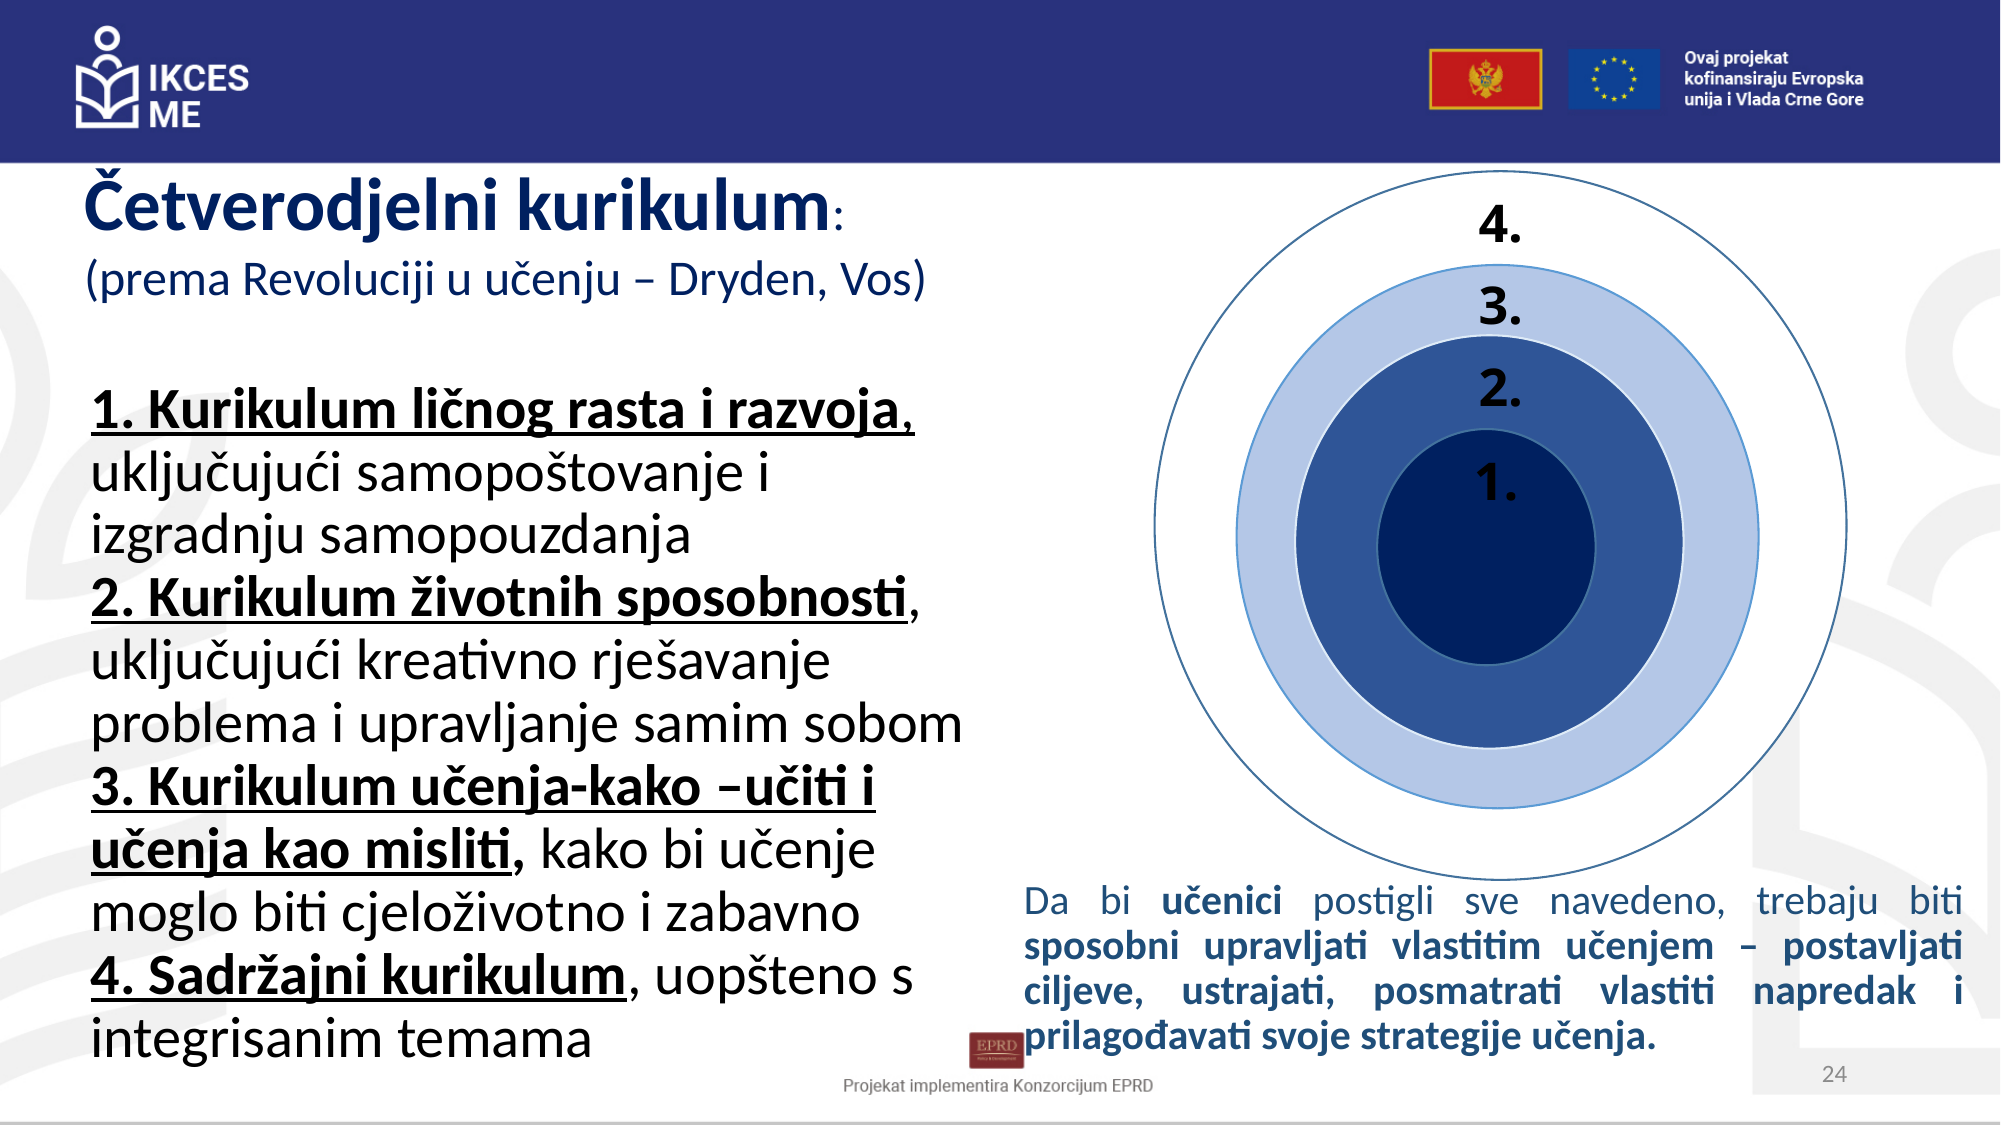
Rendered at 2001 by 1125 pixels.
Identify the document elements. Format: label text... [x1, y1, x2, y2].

text_box 4. [1459, 182, 1543, 261]
text_box [1153, 170, 1848, 871]
text_box Da bi učenici postigli sve navedeno, trebaju biti sposobni upravljati vlastitim učenjem – postavljati ciljeve, ustrajati, posmatrati vlastiti napredak i prilagođavati svoje strategije učenja. [1009, 871, 1979, 1066]
text_box 1. [1447, 440, 1545, 518]
text_box 2. [1459, 347, 1543, 425]
text_box 3. [1459, 264, 1543, 343]
text_box [1235, 266, 1760, 810]
text_box [1376, 428, 1597, 667]
text_box [1294, 336, 1685, 750]
text_box Četverodjelni kurikulum: (prema Revoluciji u učenju – Dryden, Vos) [69, 148, 1015, 313]
picture [0, 0, 2001, 1125]
text_box 1. Kurikulum ličnog rasta i razvoja, uključujući samopoštovanje i izgradnju samopouzdanja 2. Kurikulum životnih sposobnosti, uključujući kreativno rješavanje problema i upravljanje samim sobom 3. Kurikulum učenja-kako –učiti i učenja kao misliti, kako bi učenje moglo biti cjeloživotno i zabavno 4. Sadržajni kurikulum, uopšteno s integrisanim temama [75, 370, 1015, 1096]
slide_number 24 [1412, 1042, 1863, 1103]
